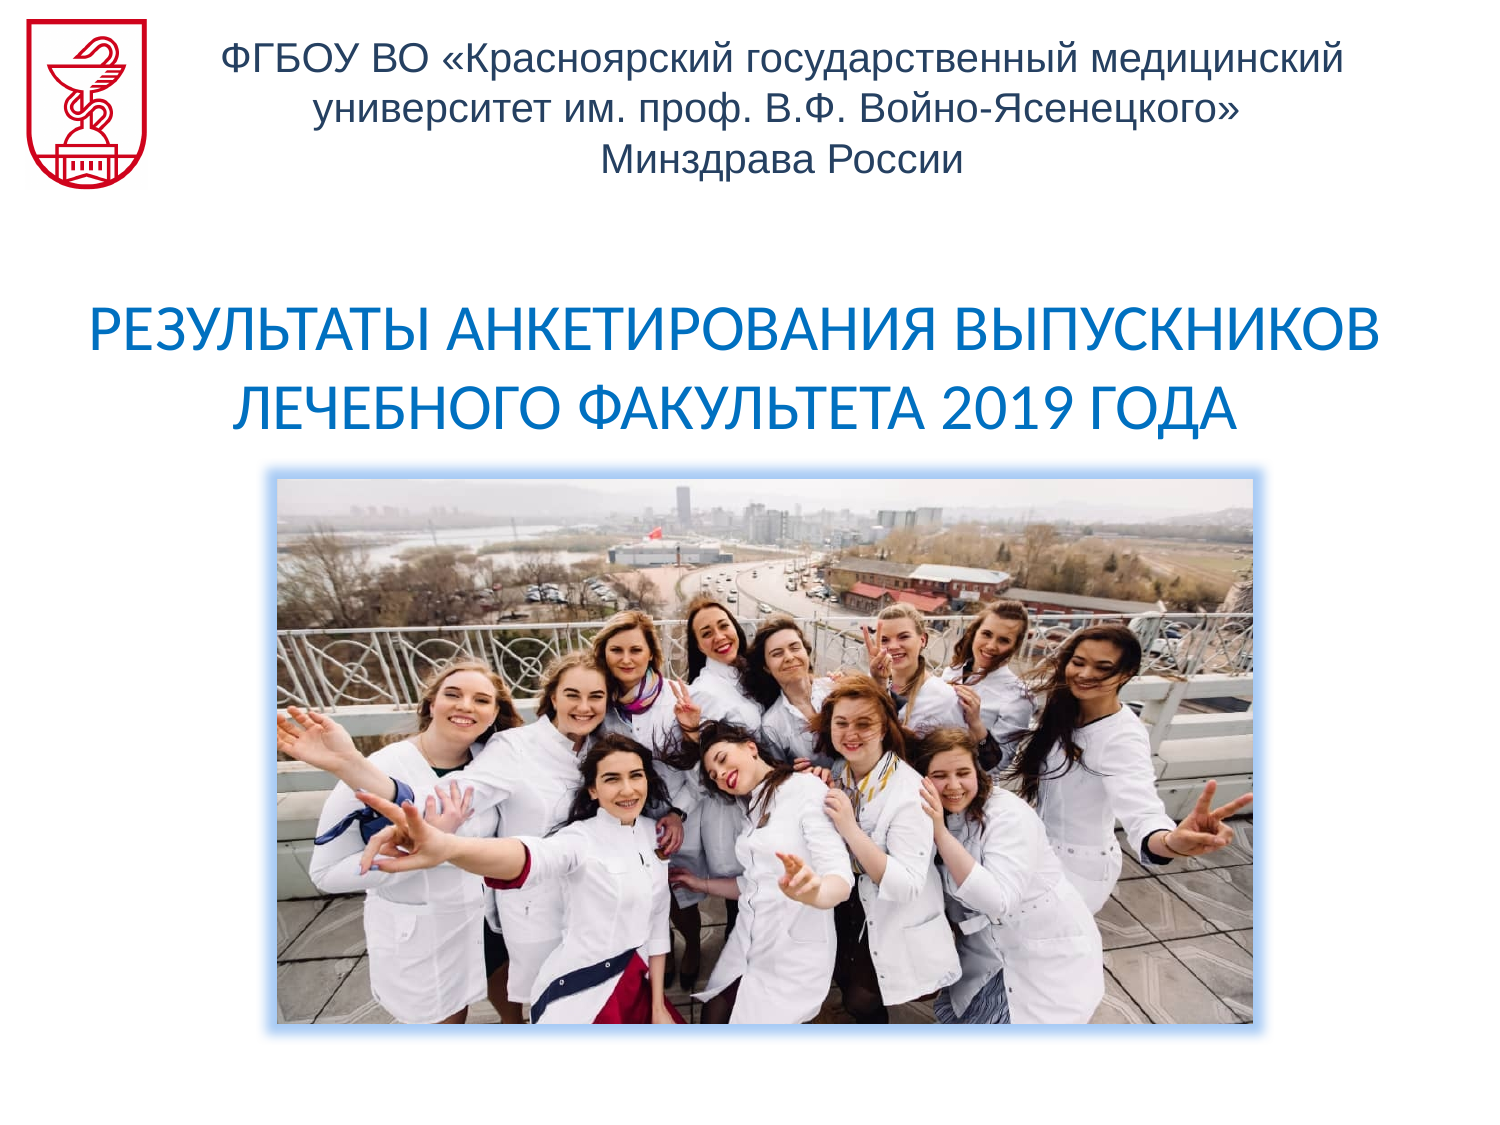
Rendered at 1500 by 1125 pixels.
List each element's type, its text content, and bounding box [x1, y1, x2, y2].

title РЕЗУЛЬТАТЫ АНКЕТИРОВАНИЯ ВЫПУСКНИКОВ ЛЕЧЕБНОГО ФАКУЛЬТЕТА 2019 ГОДА [0, 251, 1473, 476]
picture [25, 18, 148, 190]
picture [277, 479, 1253, 1025]
text_box ФГБОУ ВО «Красноярский государственный медицинский университет им. проф. В.Ф. Войно-Ясенецкого» Минздрава России [64, 16, 1500, 197]
